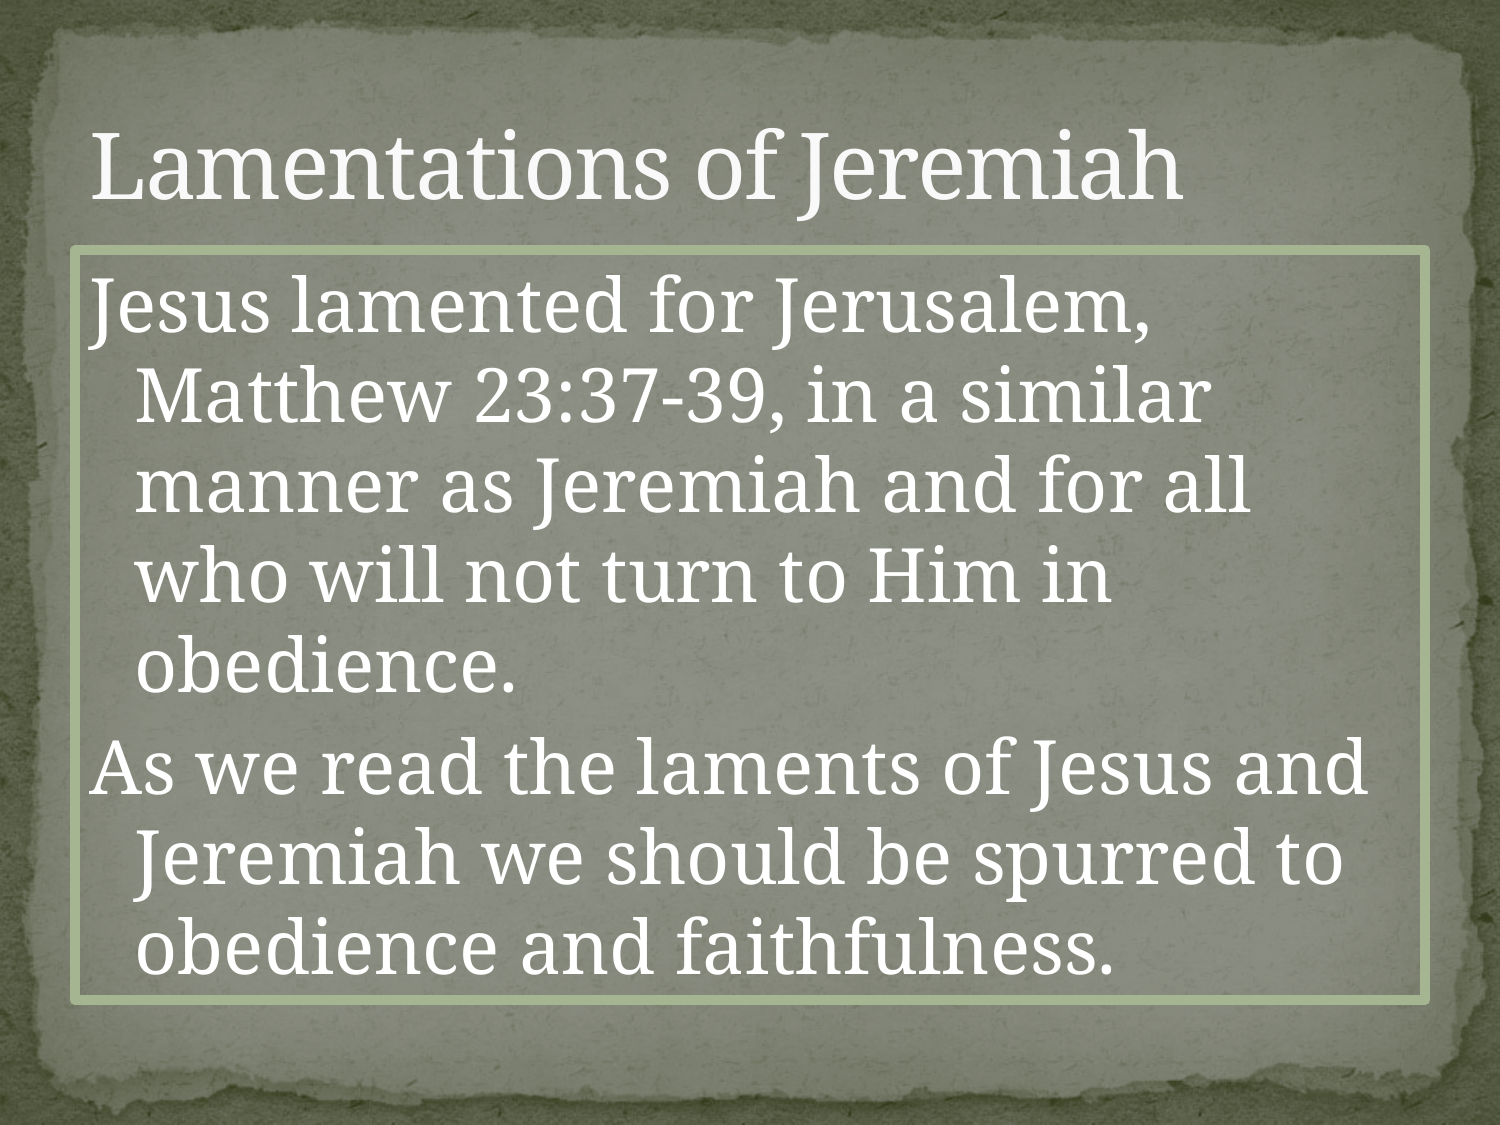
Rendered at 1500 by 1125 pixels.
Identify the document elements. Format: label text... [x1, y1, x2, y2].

list Jesus lamented for Jerusalem, Matthew 23:37-39, in a similar manner as Jeremiah and for all who will not turn to Him in obedience. As we read the laments of Jesus and Jeremiah we should be spurred to obedience and faithfulness. [75, 249, 1425, 1000]
title Lamentations of Jeremiah [74, 24, 1425, 225]
